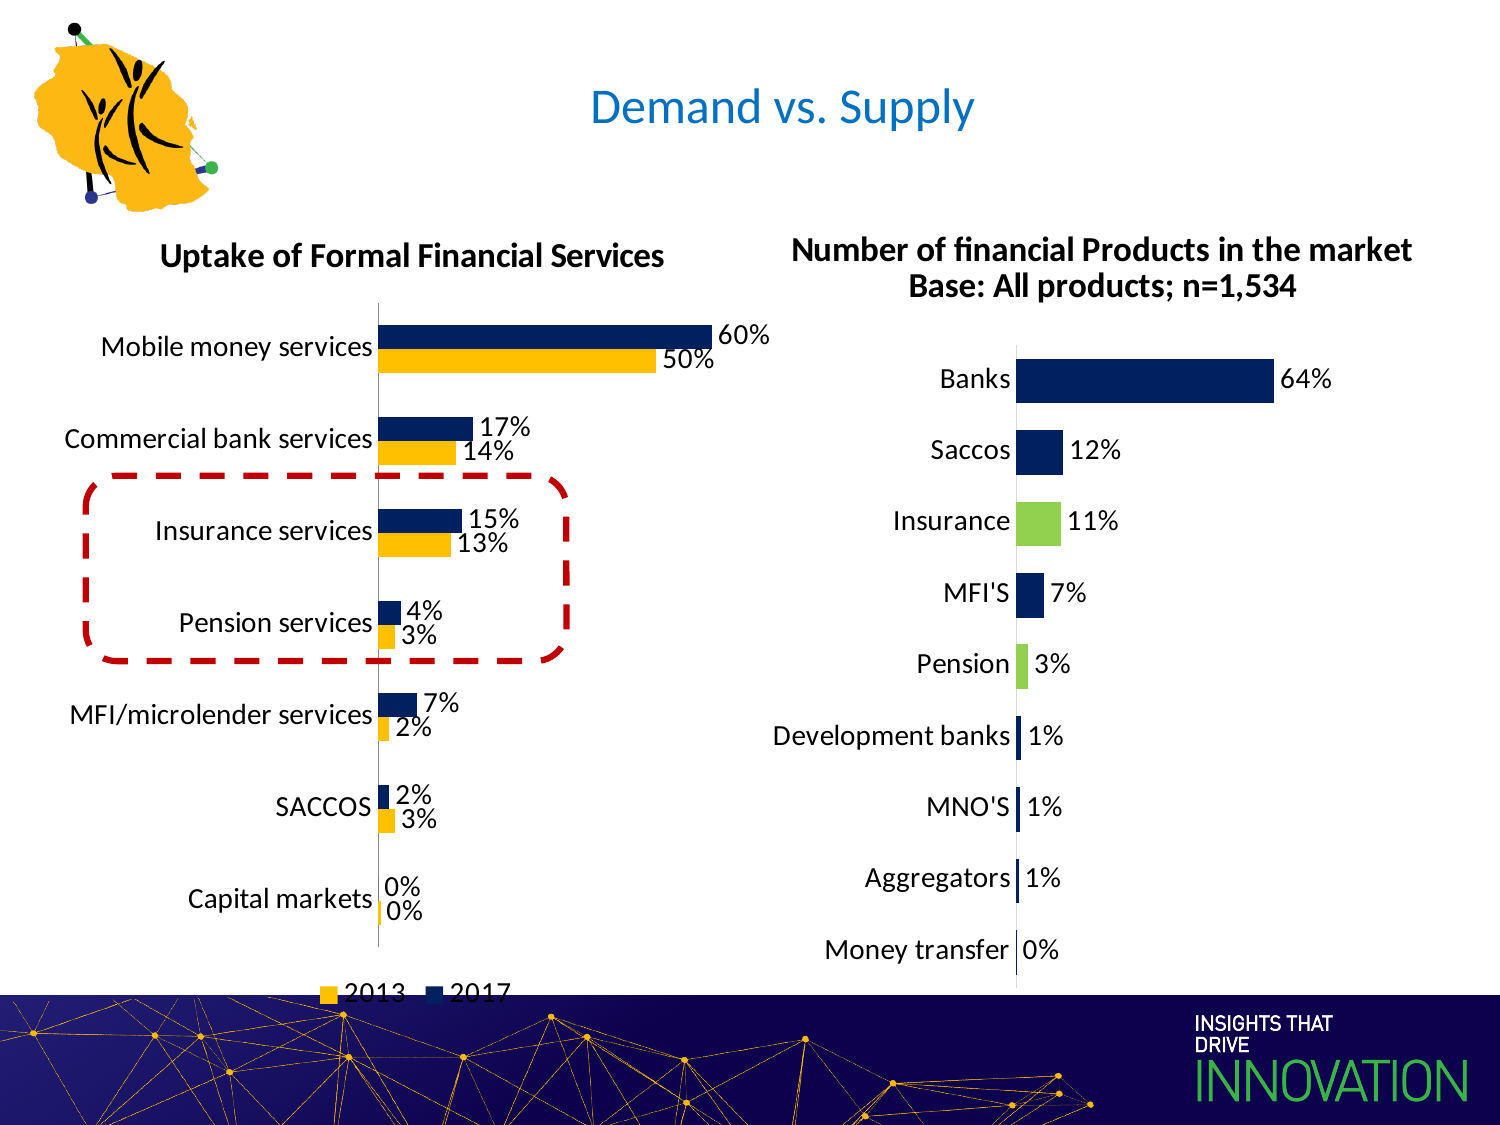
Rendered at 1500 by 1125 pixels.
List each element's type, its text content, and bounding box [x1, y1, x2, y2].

chart [49, 200, 1500, 1016]
picture [0, 779, 1500, 1125]
title Demand vs. Supply [234, 13, 1458, 201]
picture [17, 10, 234, 220]
